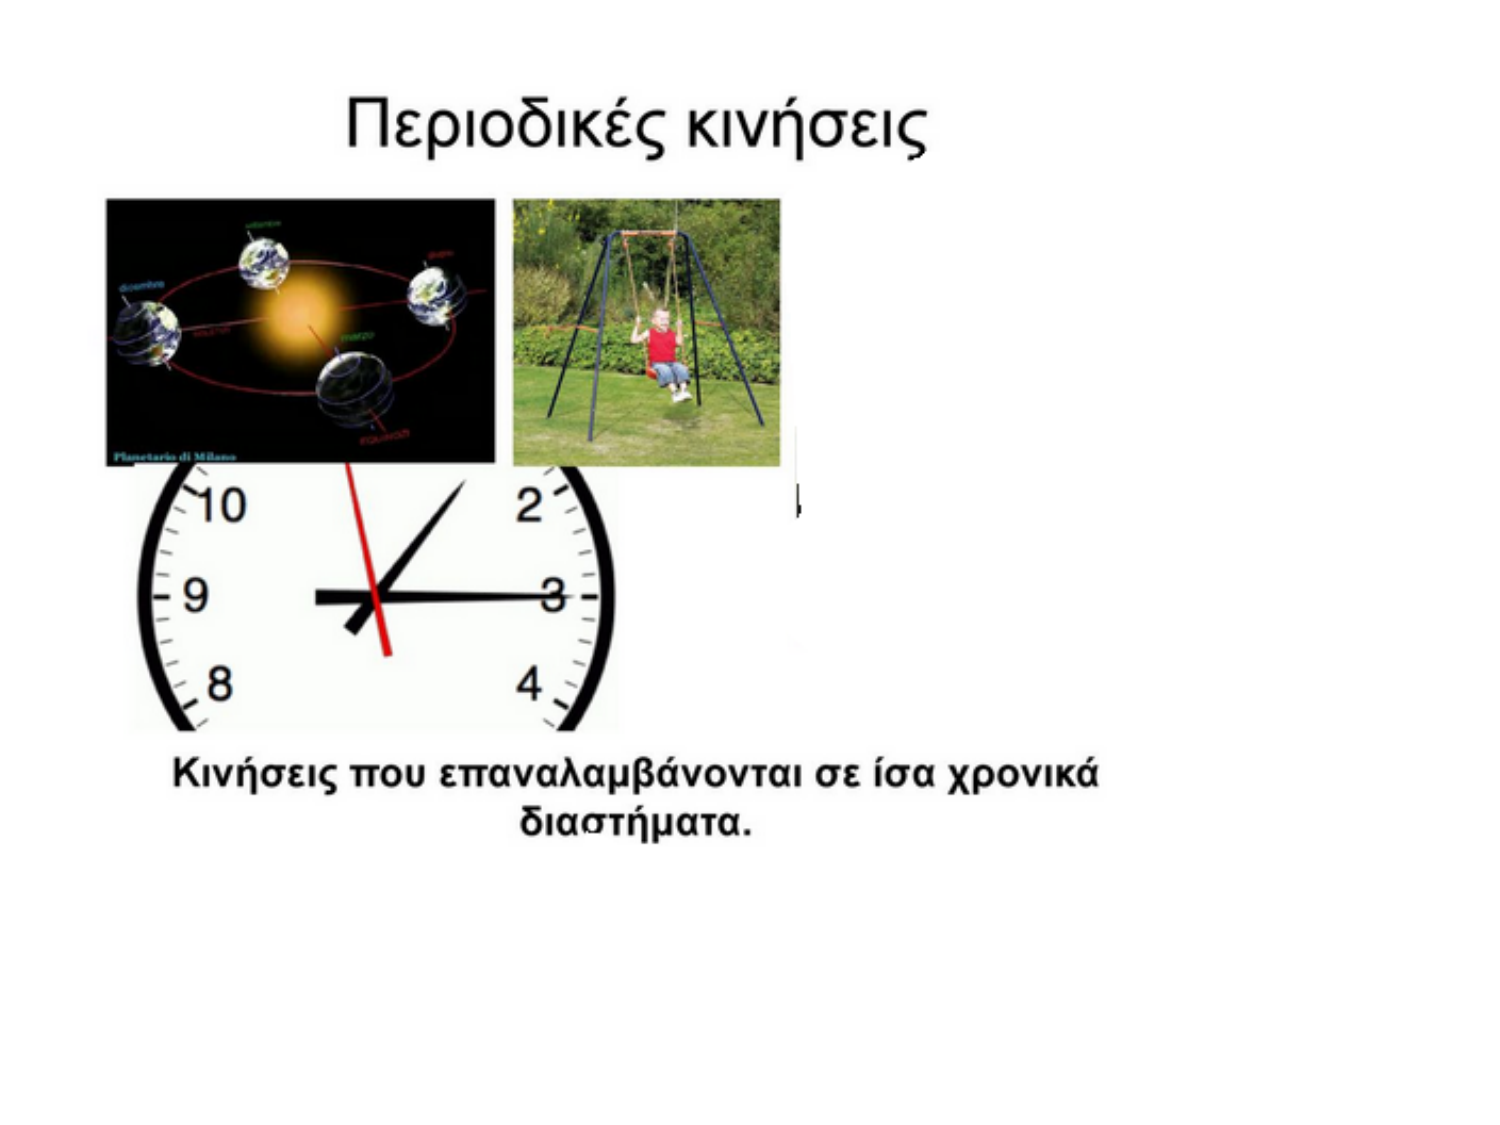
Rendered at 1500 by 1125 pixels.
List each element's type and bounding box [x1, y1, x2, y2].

picture [81, 54, 1138, 858]
